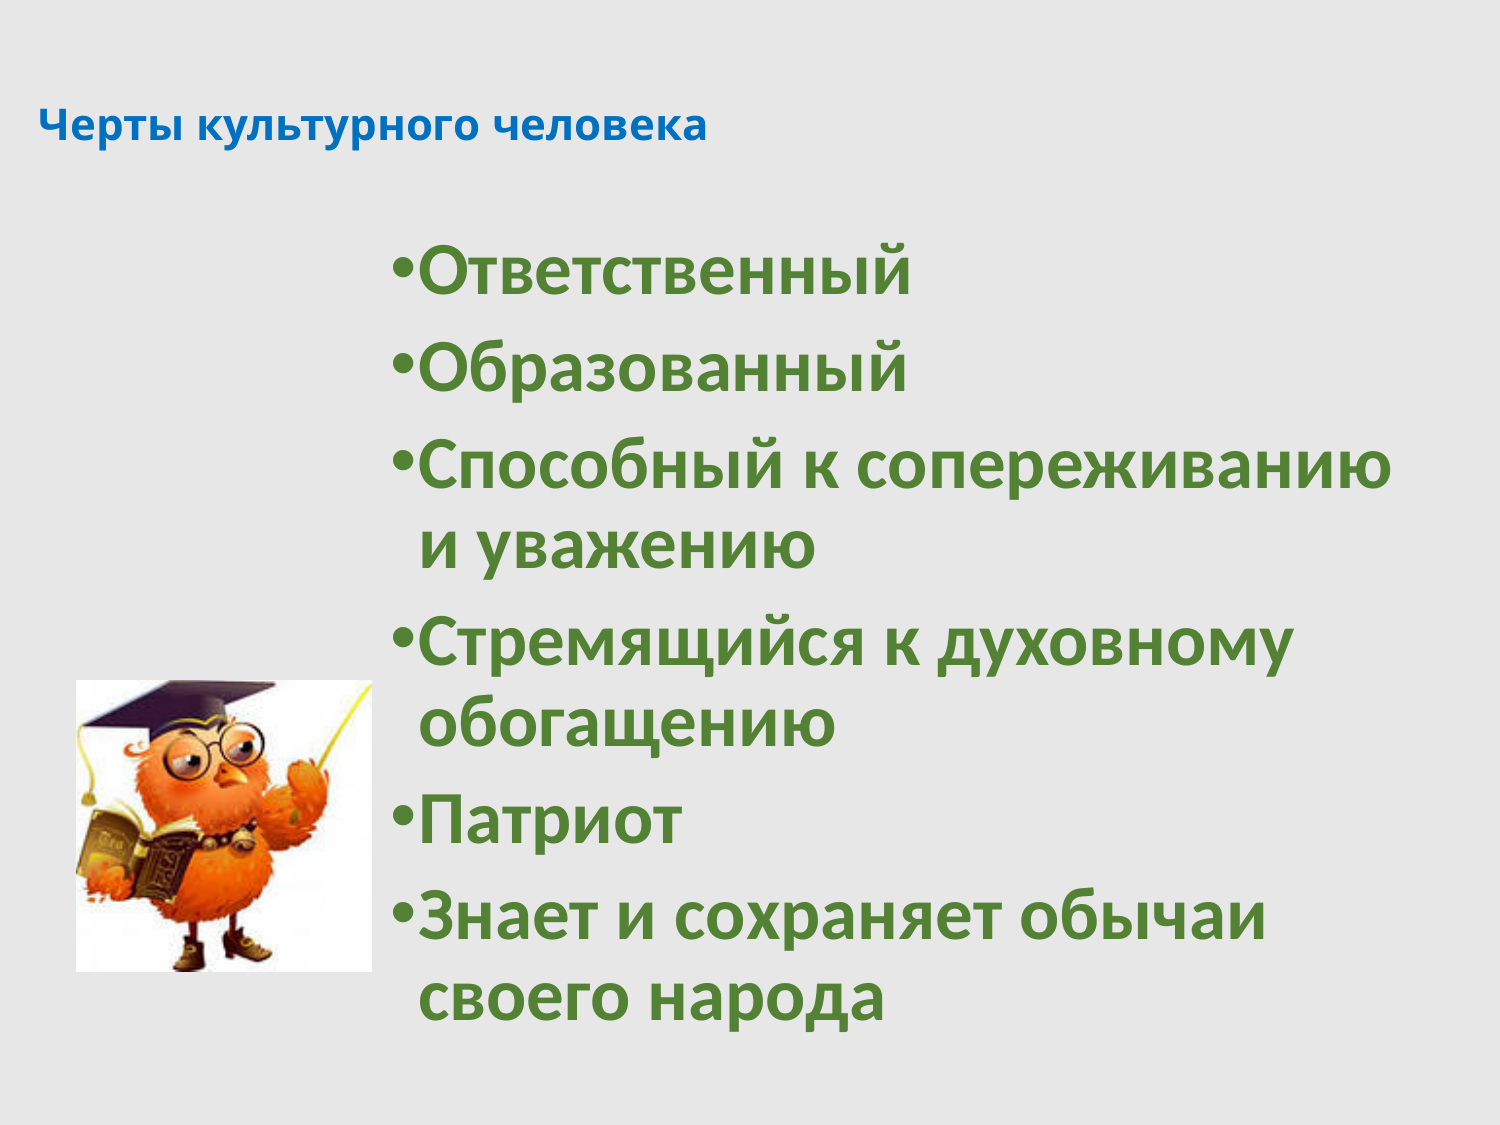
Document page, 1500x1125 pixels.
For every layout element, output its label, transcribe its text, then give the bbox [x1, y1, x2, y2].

list Ответственный Образованный Способный к сопереживанию и уважению Стремящийся к духовному обогащению Патриот Знает и сохраняет обычаи своего народа [375, 222, 1450, 1064]
picture [76, 680, 373, 973]
title Черты культурного человека [23, 46, 1500, 211]
